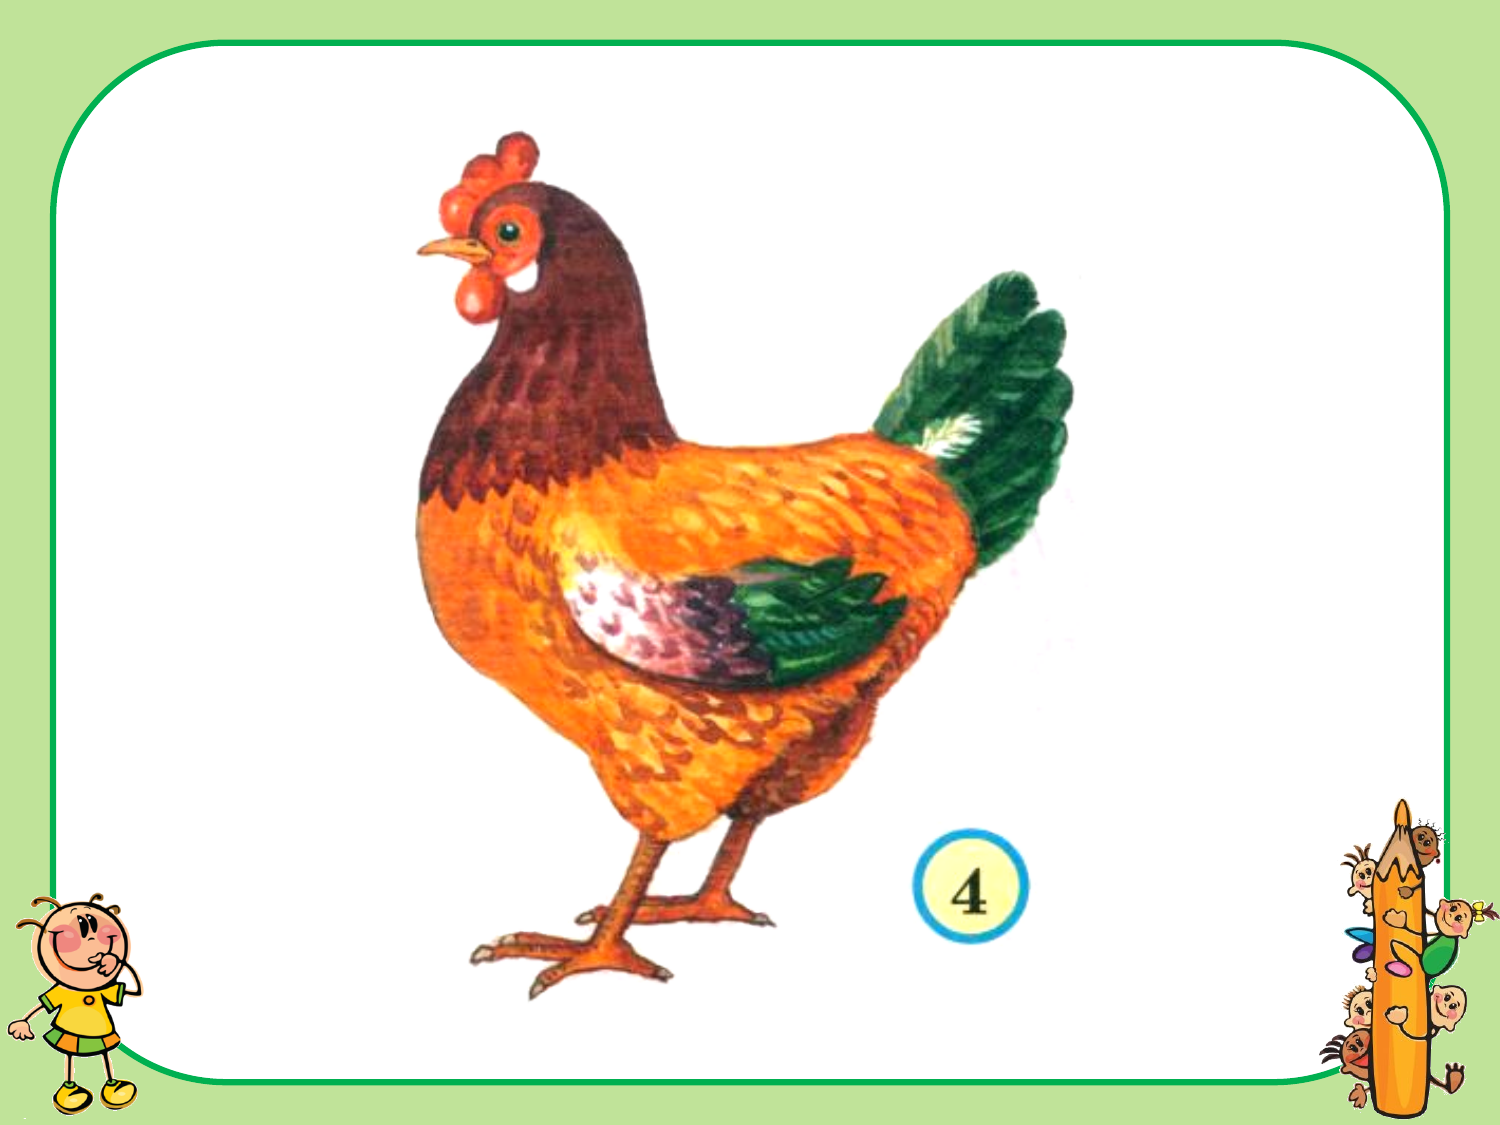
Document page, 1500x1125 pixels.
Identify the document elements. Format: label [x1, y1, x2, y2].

picture [1317, 790, 1500, 1125]
picture [0, 879, 153, 1125]
picture [395, 113, 1105, 1007]
